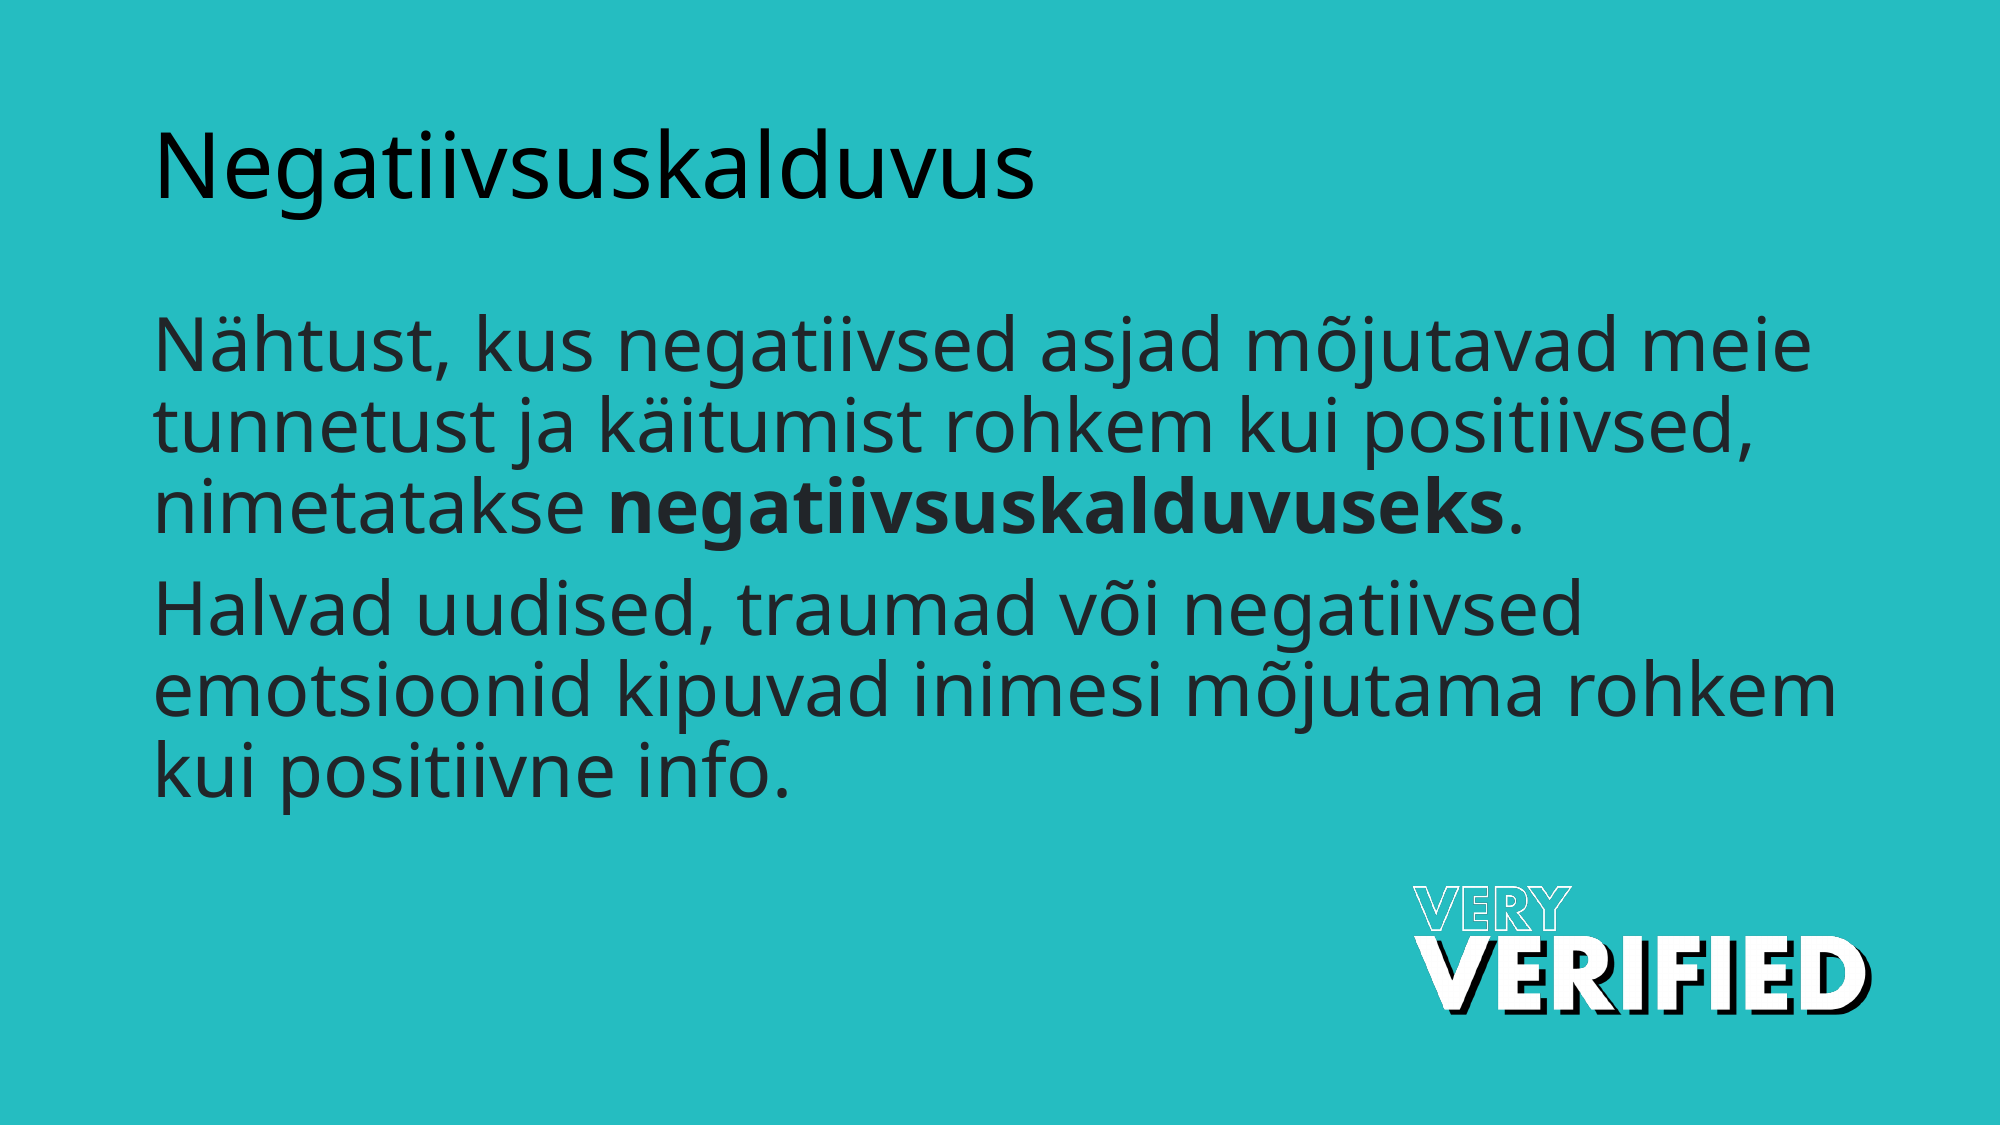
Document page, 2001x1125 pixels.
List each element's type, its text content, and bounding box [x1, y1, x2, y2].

list Nähtust, kus negatiivsed asjad mõjutavad meie tunnetust ja käitumist rohkem kui positiivsed, nimetatakse negatiivsuskalduvuseks. Halvad uudised, traumad või negatiivsed emotsioonid kipuvad inimesi mõjutama rohkem kui positiivne info. [137, 299, 1905, 1014]
title Negatiivsuskalduvus [137, 59, 1863, 278]
picture [1355, 850, 1905, 1050]
